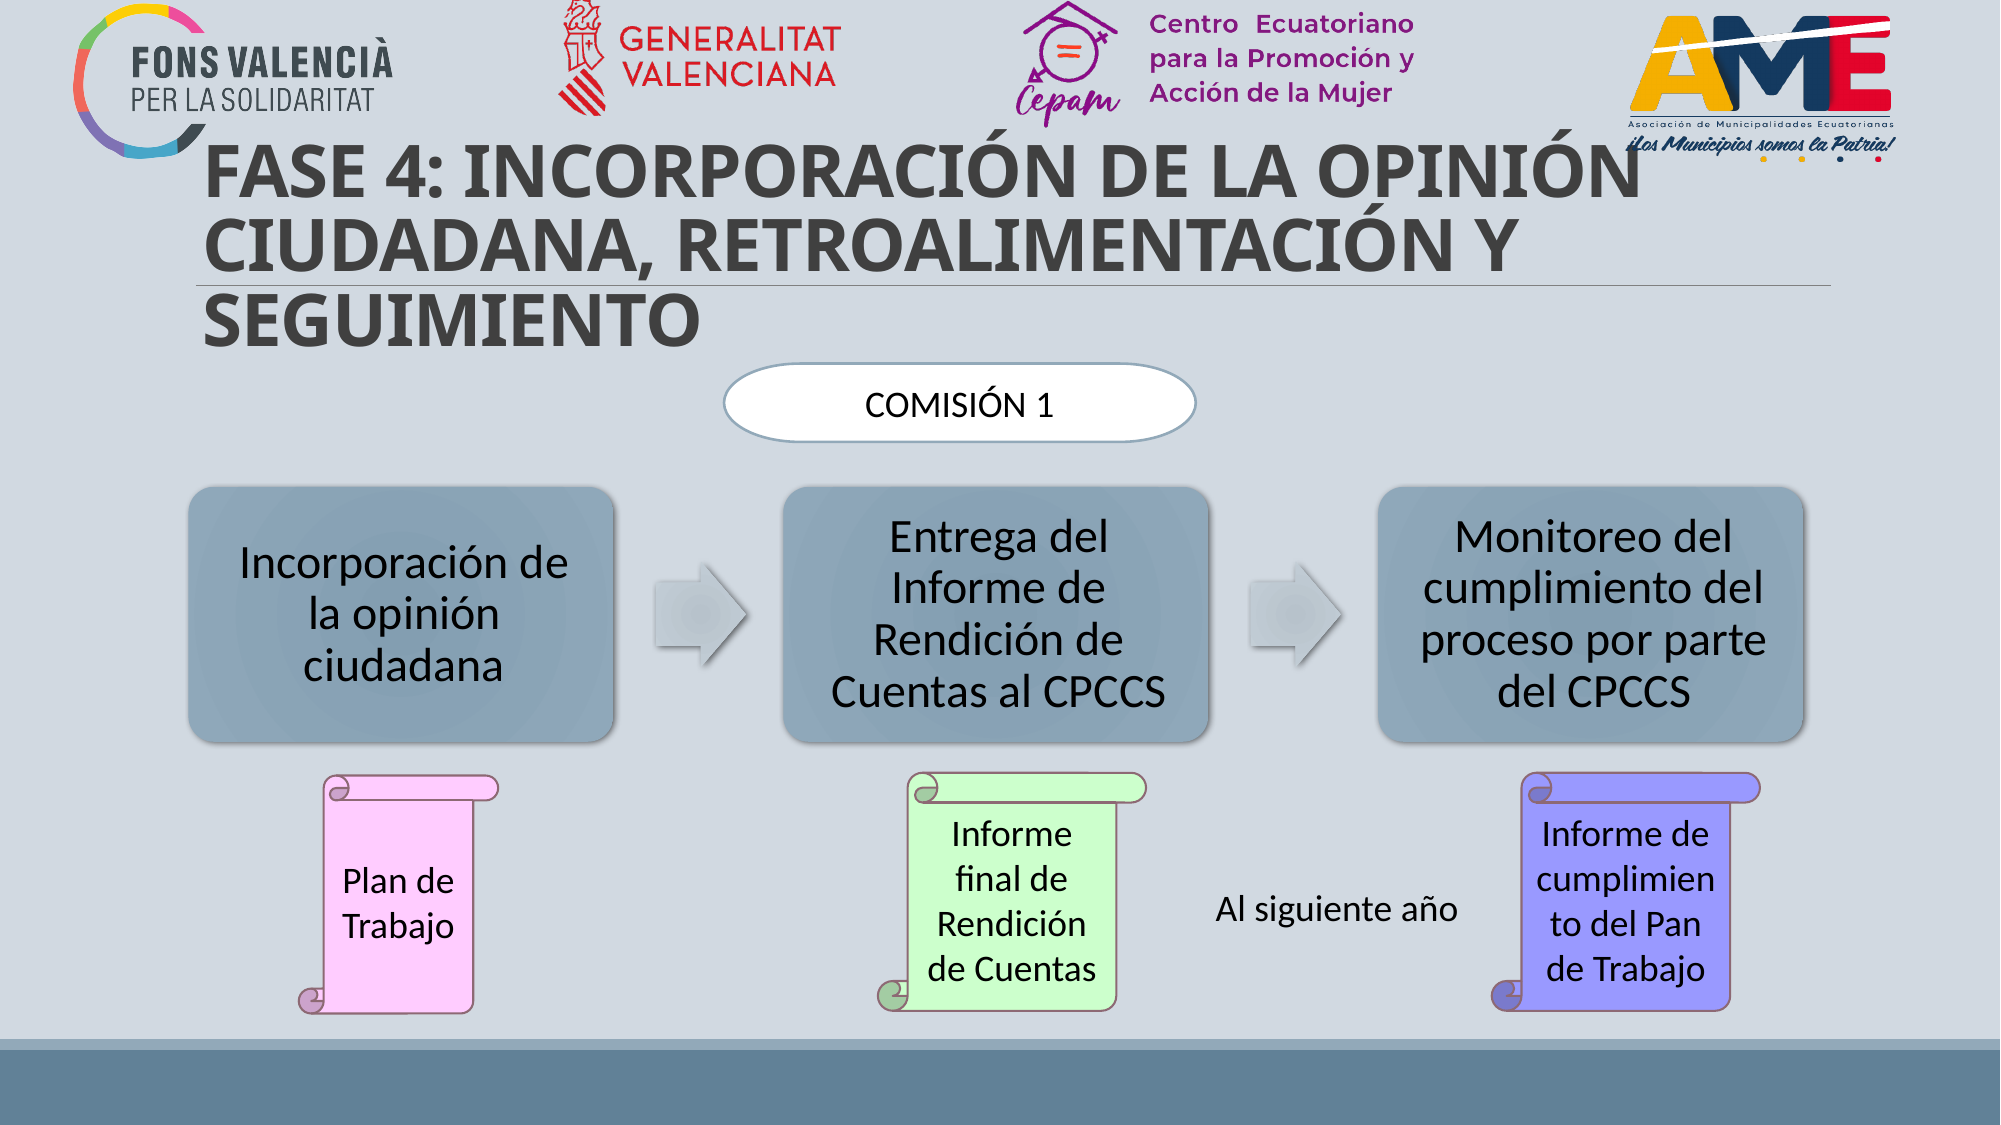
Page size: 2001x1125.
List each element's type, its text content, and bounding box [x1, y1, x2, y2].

text_box Al siguiente año [1200, 887, 1474, 937]
text_box Plan de Trabajo [297, 887, 475, 1015]
picture [1134, 0, 1430, 132]
title FASE 4: INCORPORACIÓN DE LA OPINIÓN CIUDADANA, RETROALIMENTACIÓN Y SEGUIMIENTO [187, 130, 1837, 369]
picture [1011, 0, 1123, 132]
text_box Informe final de Rendición de Cuentas [876, 887, 1118, 1012]
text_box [186, 351, 1806, 877]
picture [63, 0, 399, 166]
text_box Informe de cumplimiento del Pan de Trabajo [1490, 887, 1732, 1012]
picture [557, 0, 853, 117]
picture [1625, 0, 1897, 162]
